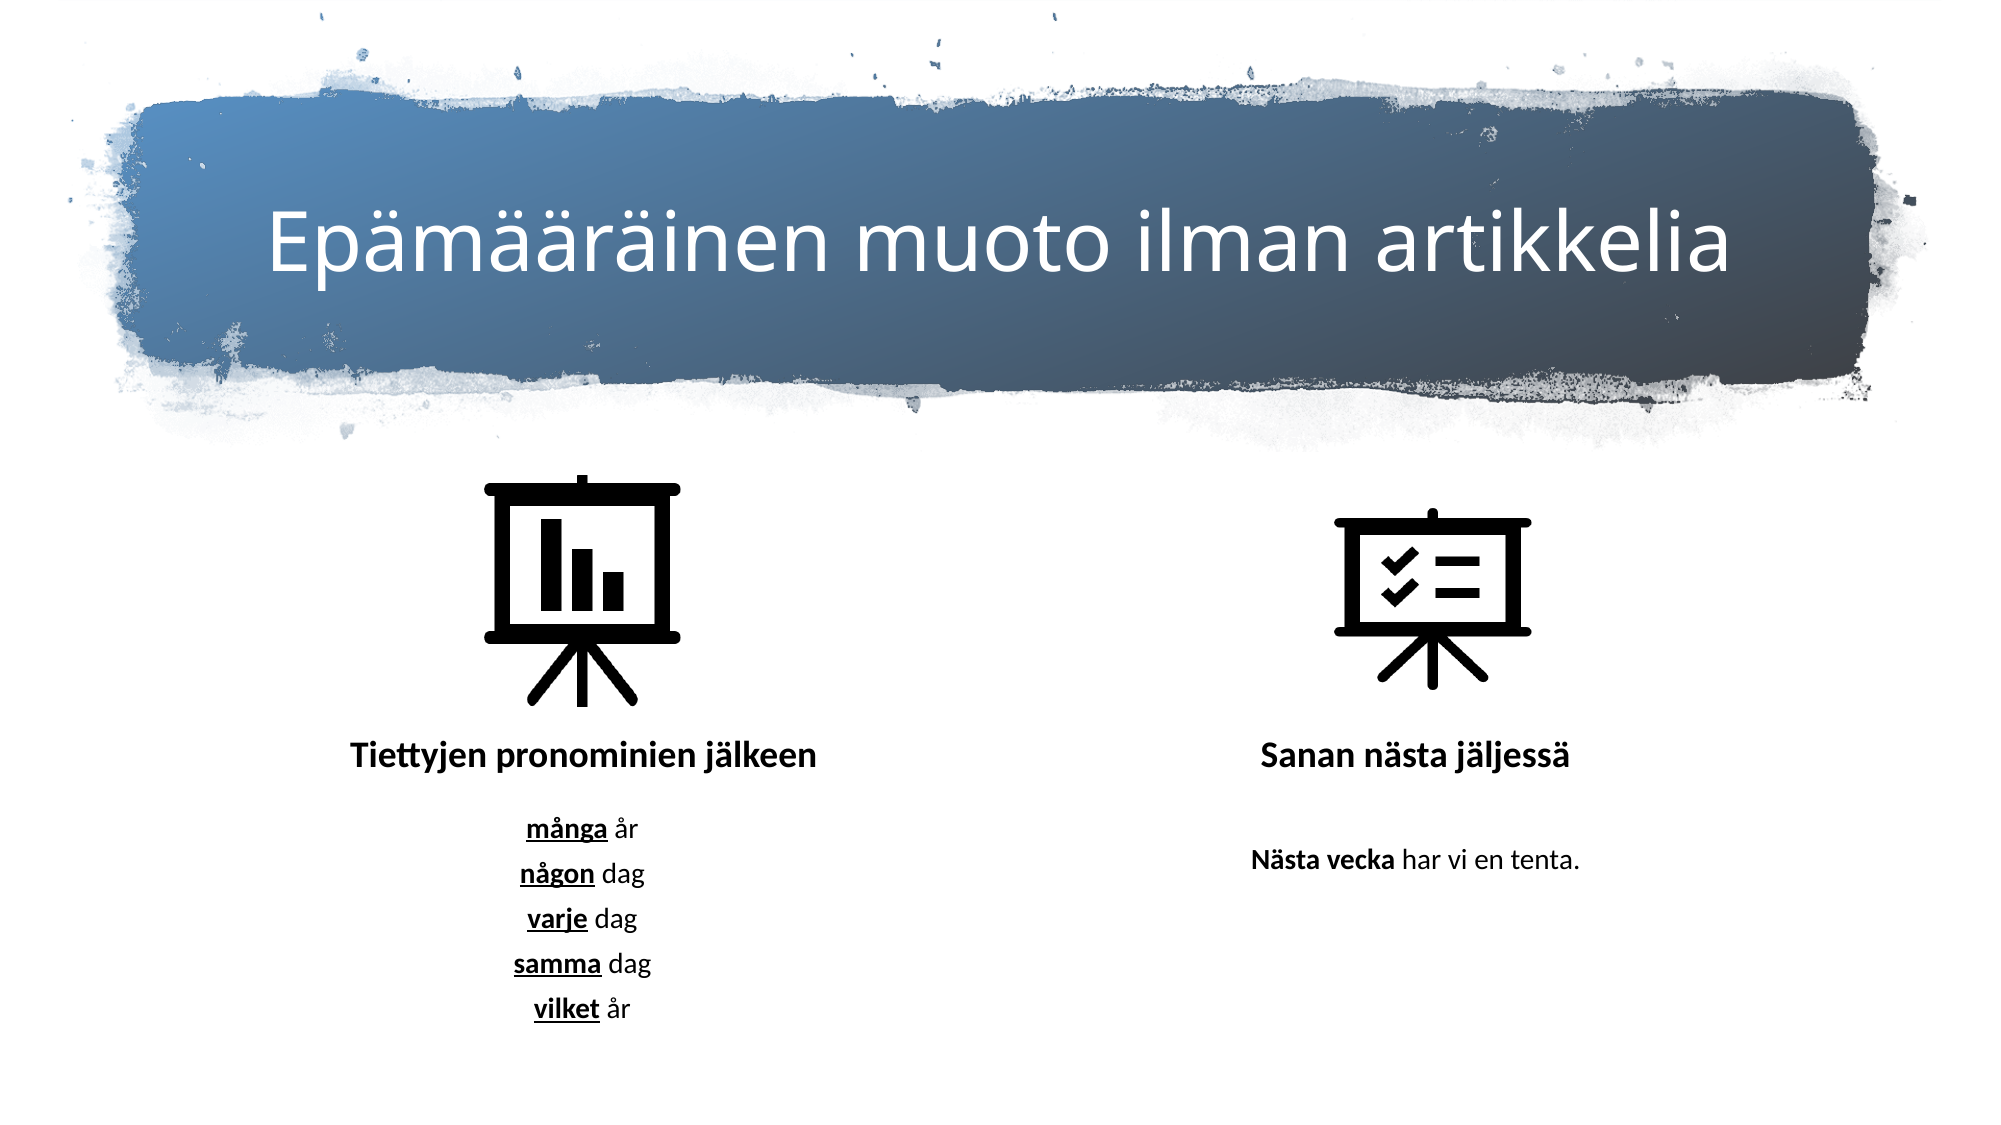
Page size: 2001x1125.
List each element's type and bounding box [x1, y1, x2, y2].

picture [0, 0, 2000, 1125]
list [169, 475, 1830, 1055]
